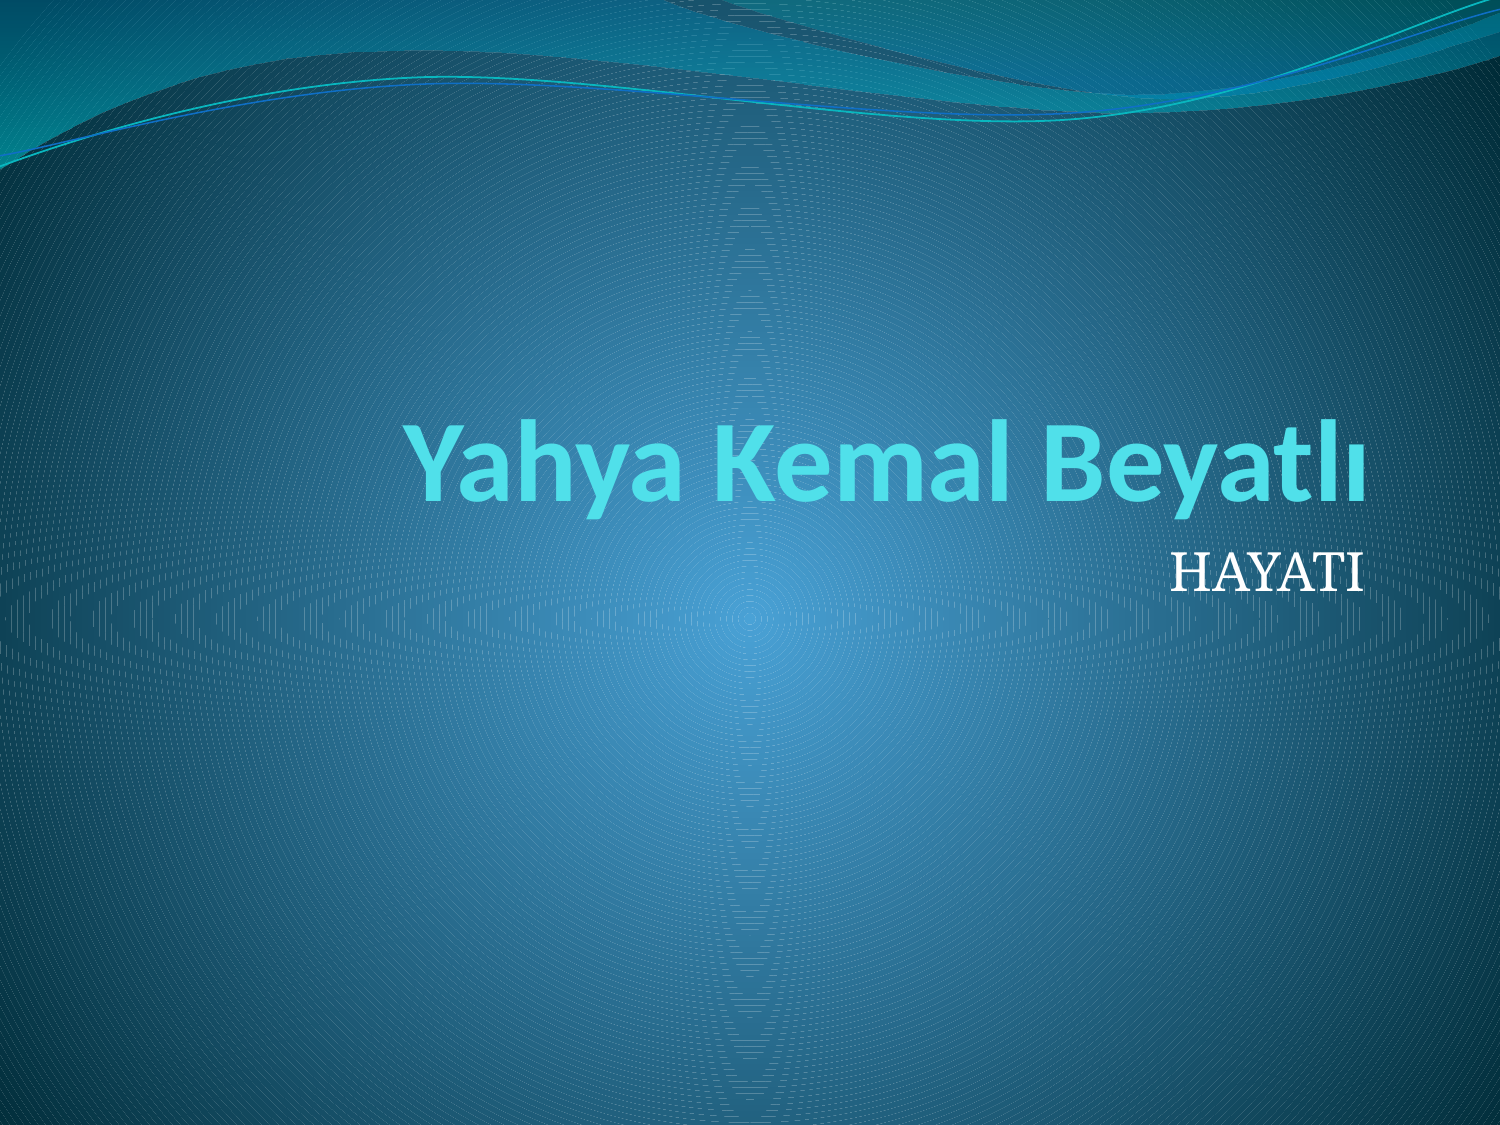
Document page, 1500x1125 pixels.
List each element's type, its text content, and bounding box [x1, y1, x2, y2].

subtitle HAYATI [87, 529, 1376, 818]
title Yahya Kemal Beyatlı [87, 224, 1376, 525]
